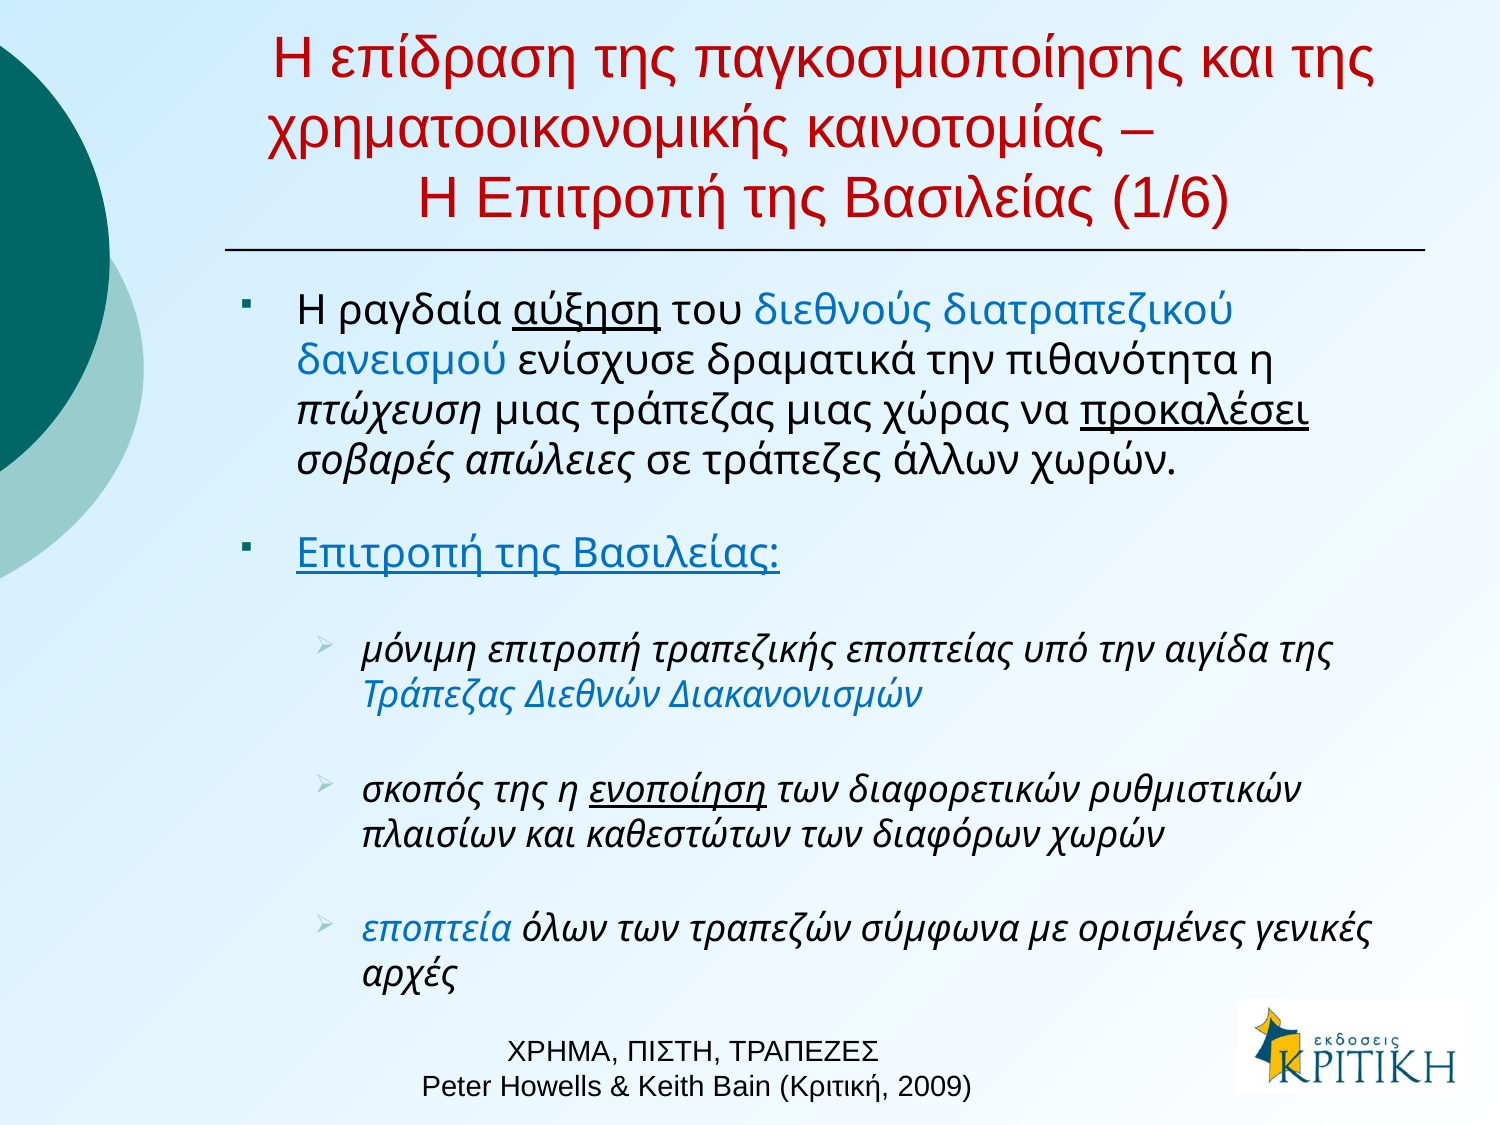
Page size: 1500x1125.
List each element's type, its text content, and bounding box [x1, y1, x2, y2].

picture [1237, 999, 1471, 1094]
title Η επίδραση της παγκοσμιοποίησης και της χρηματοοικονομικής καινοτομίας – Η Επιτροπή της Βασιλείας (1/6) [224, 49, 1425, 238]
list Η ραγδαία αύξηση του διεθνούς διατραπεζικού δανεισμού ενίσχυσε δραματικά την πιθανότητα η πτώχευση μιας τράπεζας μιας χώρας να προκαλέσει σοβαρές απώλειες σε τράπεζες άλλων χωρών. Επιτροπή της Βασιλείας: μόνιμη επιτροπή τραπεζικής εποπτείας υπό την αιγίδα της Τράπεζας Διεθνών Διακανονισμών σκοπός της η ενοποίηση των διαφορετικών ρυθμιστικών πλαισίων και καθεστώτων των διαφόρων χωρών εποπτεία όλων των τραπεζών σύμφωνα με ορισμένες γενικές αρχές [224, 274, 1425, 951]
